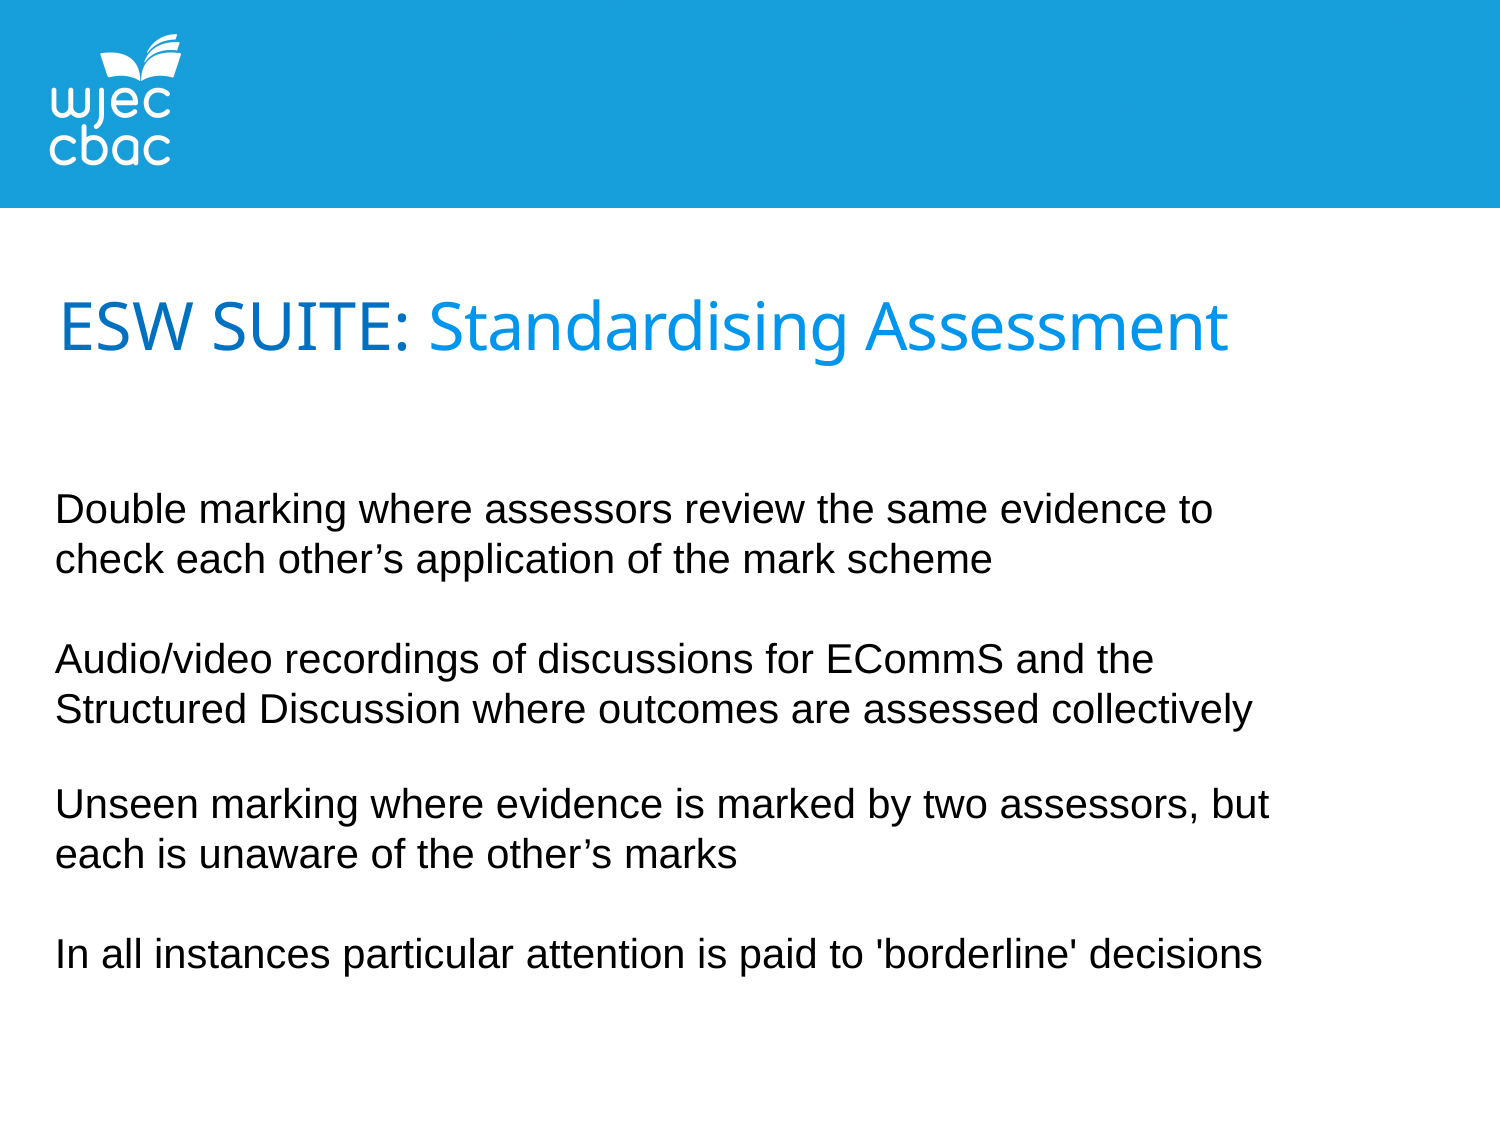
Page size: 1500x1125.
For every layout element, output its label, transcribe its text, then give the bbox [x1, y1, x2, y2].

text_box ESW SUITE: Standardising Assessment [43, 276, 1346, 371]
text_box Double marking where assessors review the same evidence to check each other’s application of the mark scheme Audio/video recordings of discussions for ECommS and the Structured Discussion where outcomes are assessed collectively Unseen marking where evidence is marked by two assessors, but each is unaware of the other’s marks In all instances particular attention is paid to 'borderline' decisions [40, 474, 1350, 985]
picture [0, 0, 1500, 209]
